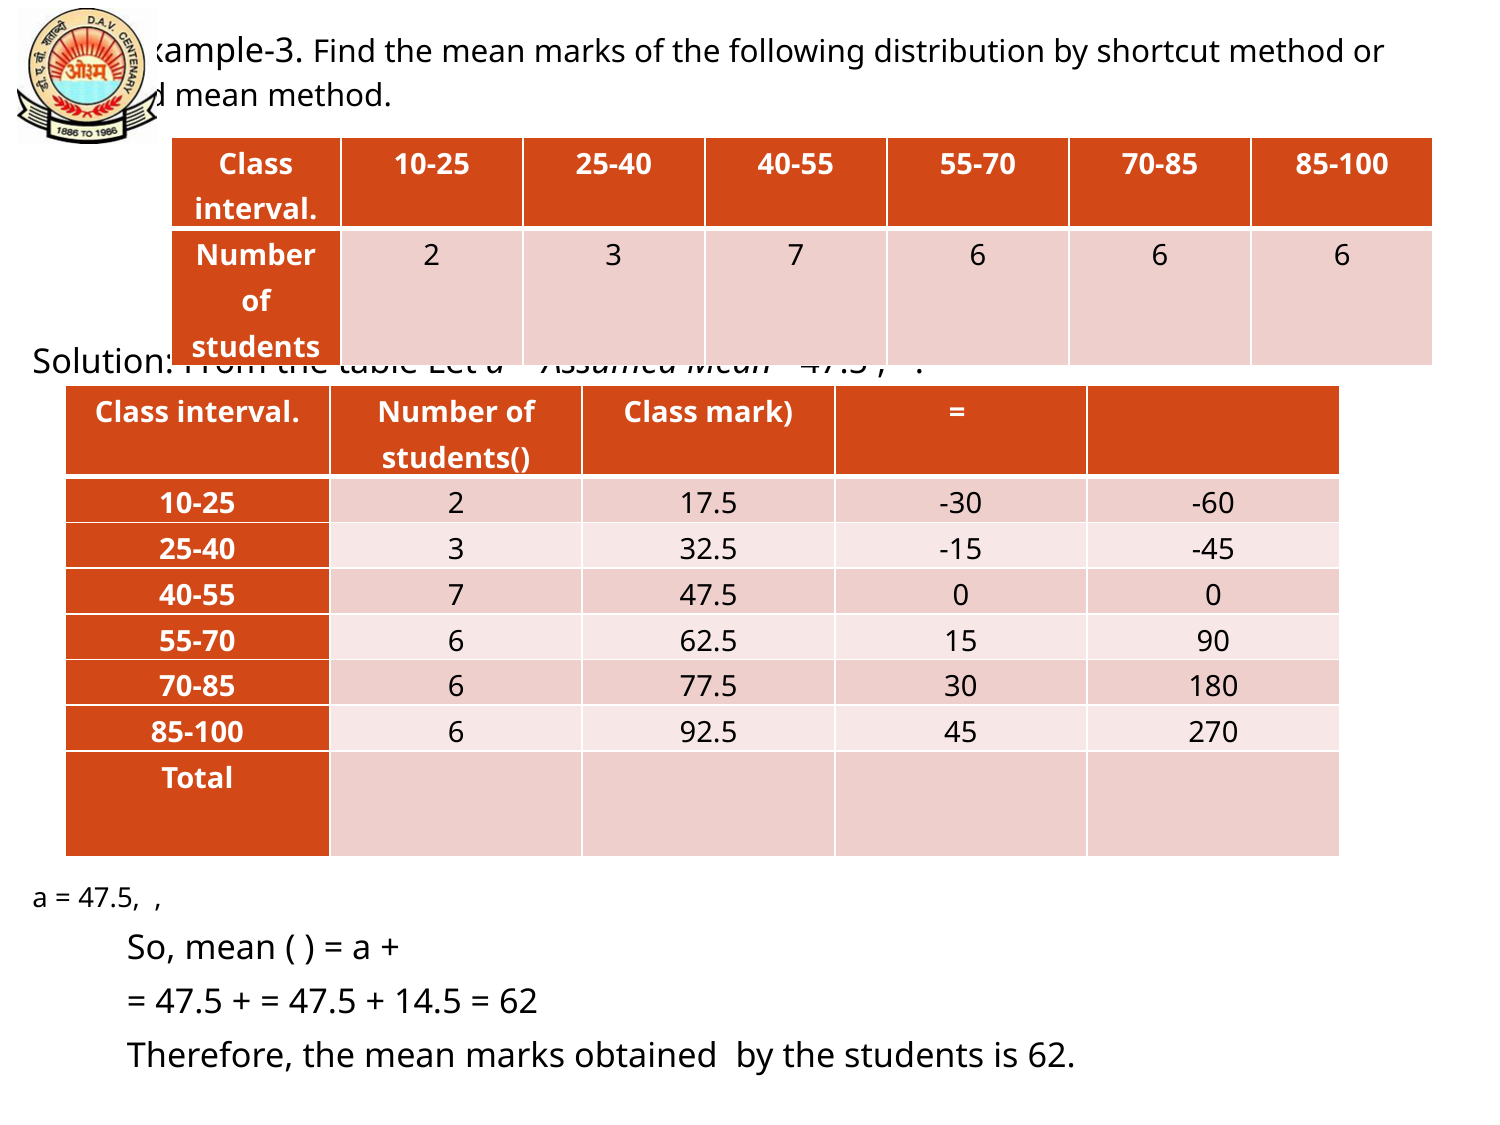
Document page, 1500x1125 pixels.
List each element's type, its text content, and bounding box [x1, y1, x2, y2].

table_header 40-55 [706, 138, 886, 226]
table_cell Number of students [172, 231, 340, 365]
table_cell 2 [342, 231, 522, 365]
table_header 10-25 [342, 138, 522, 226]
table_cell 7 [706, 231, 886, 365]
picture [17, 8, 157, 144]
table_cell 6 [1252, 231, 1432, 365]
table_header 55-70 [888, 138, 1068, 226]
table_cell 3 [524, 231, 704, 365]
table_header Class interval. [172, 138, 340, 226]
table_header 25-40 [524, 138, 704, 226]
table_cell 6 [1070, 231, 1250, 365]
table_cell 6 [888, 231, 1068, 365]
table_header 70-85 [1070, 138, 1250, 226]
table_header 85-100 [1252, 138, 1432, 226]
